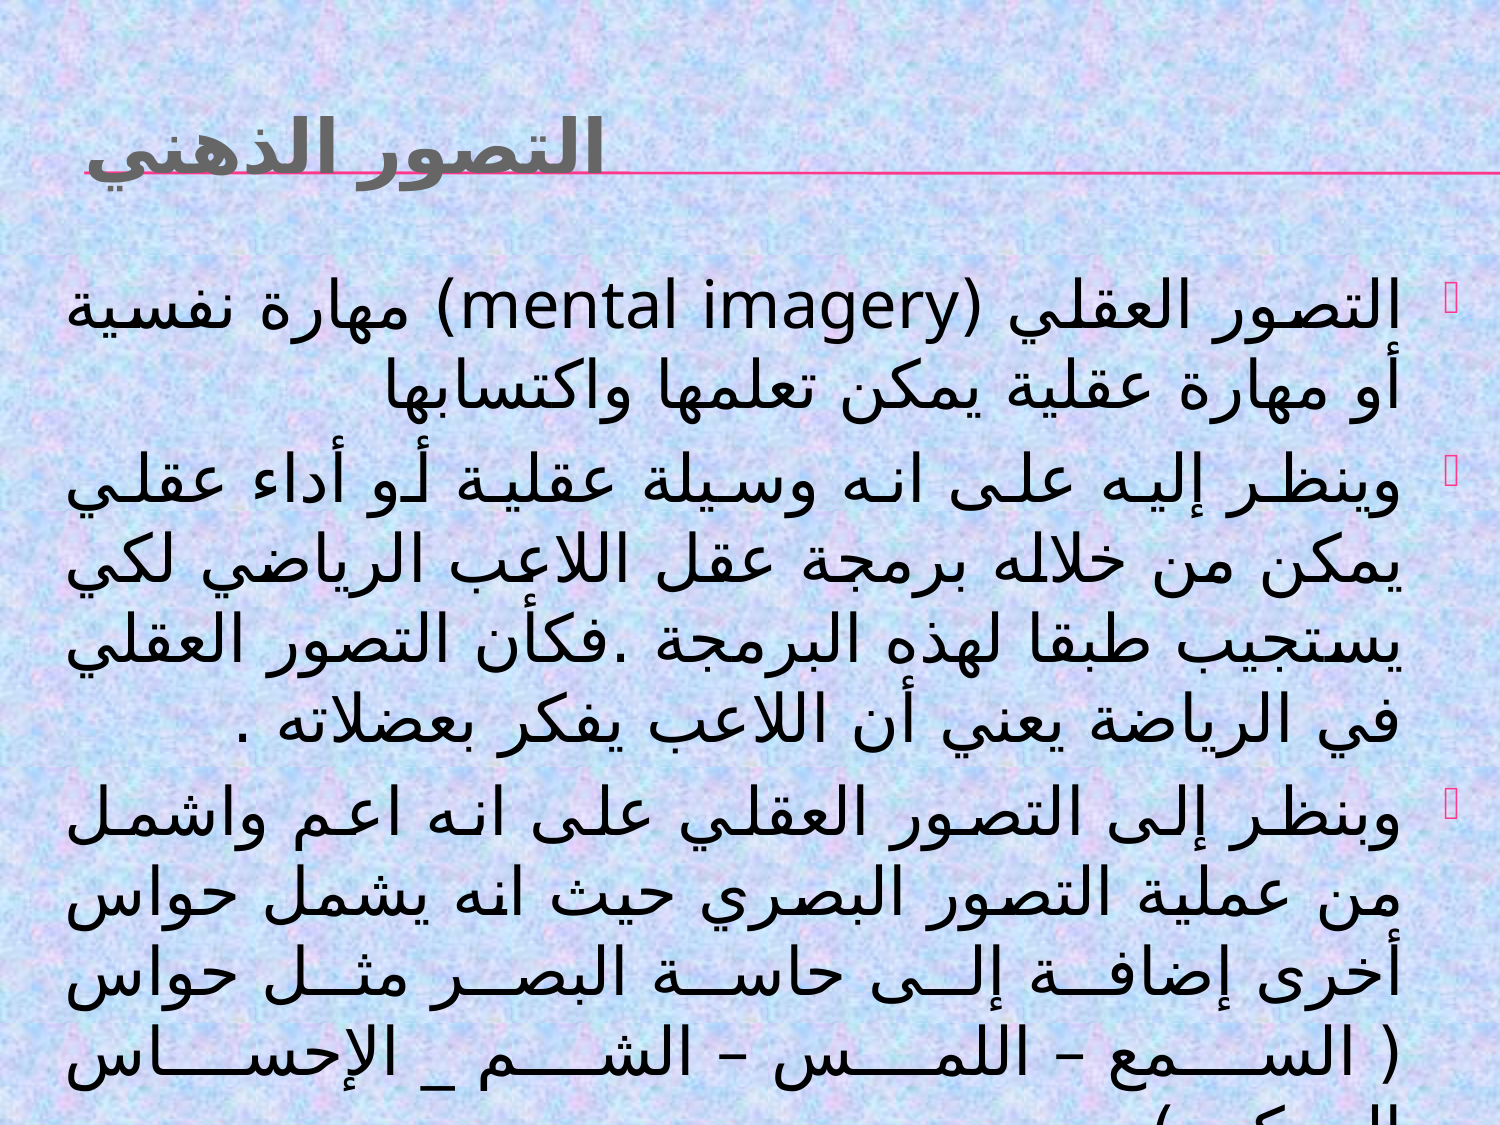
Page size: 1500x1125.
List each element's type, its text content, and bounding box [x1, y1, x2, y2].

picture [0, 0, 1500, 1125]
title التصور الذهني [50, 75, 1475, 213]
list التصور العقلي (mental imagery) مهارة نفسية أو مهارة عقلية يمكن تعلمها واكتسابها وينظر إليه على انه وسيلة عقلية أو أداء عقلي يمكن من خلاله برمجة عقل اللاعب الرياضي لكي يستجيب طبقا لهذه البرمجة .فكأن التصور العقلي في الرياضة يعني أن اللاعب يفكر بعضلاته . وبنظر إلى التصور العقلي على انه اعم واشمل من عملية التصور البصري حيث انه يشمل حواس أخرى إضافة إلى حاسة البصر مثل حواس ( السمع – اللمس – الشم _ الإحساس الحركي ) . [50, 254, 1475, 998]
